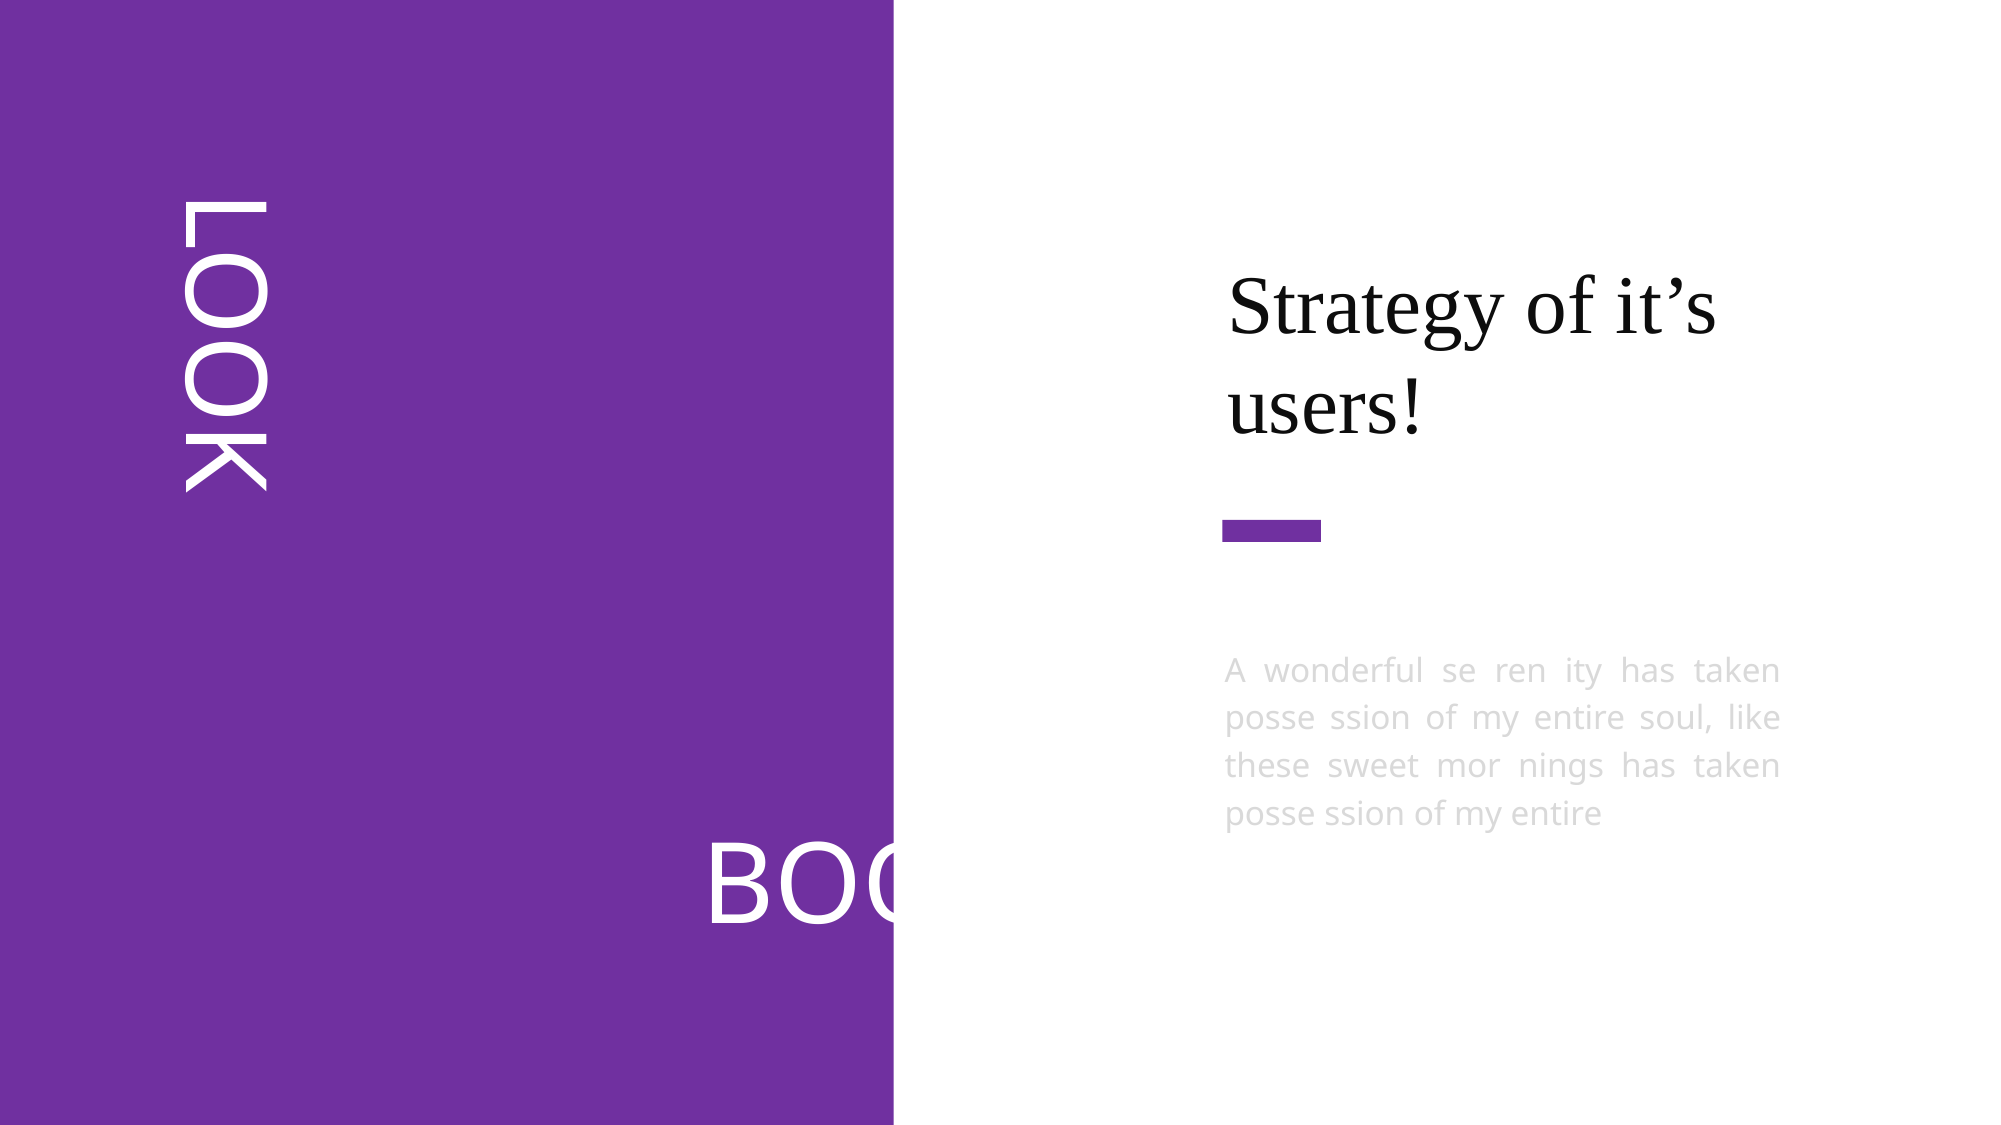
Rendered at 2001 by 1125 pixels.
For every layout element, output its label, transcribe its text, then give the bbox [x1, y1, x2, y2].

text_box [1221, 519, 1322, 543]
picture [153, 130, 594, 994]
text_box A wonderful se ren ity has taken posse ssion of my entire soul, like these sweet mor nings has taken posse ssion of my entire [1209, 633, 1797, 840]
text_box Strategy of it’s users! [1212, 243, 1768, 458]
picture [640, 130, 1082, 994]
text_box [0, 0, 895, 1125]
